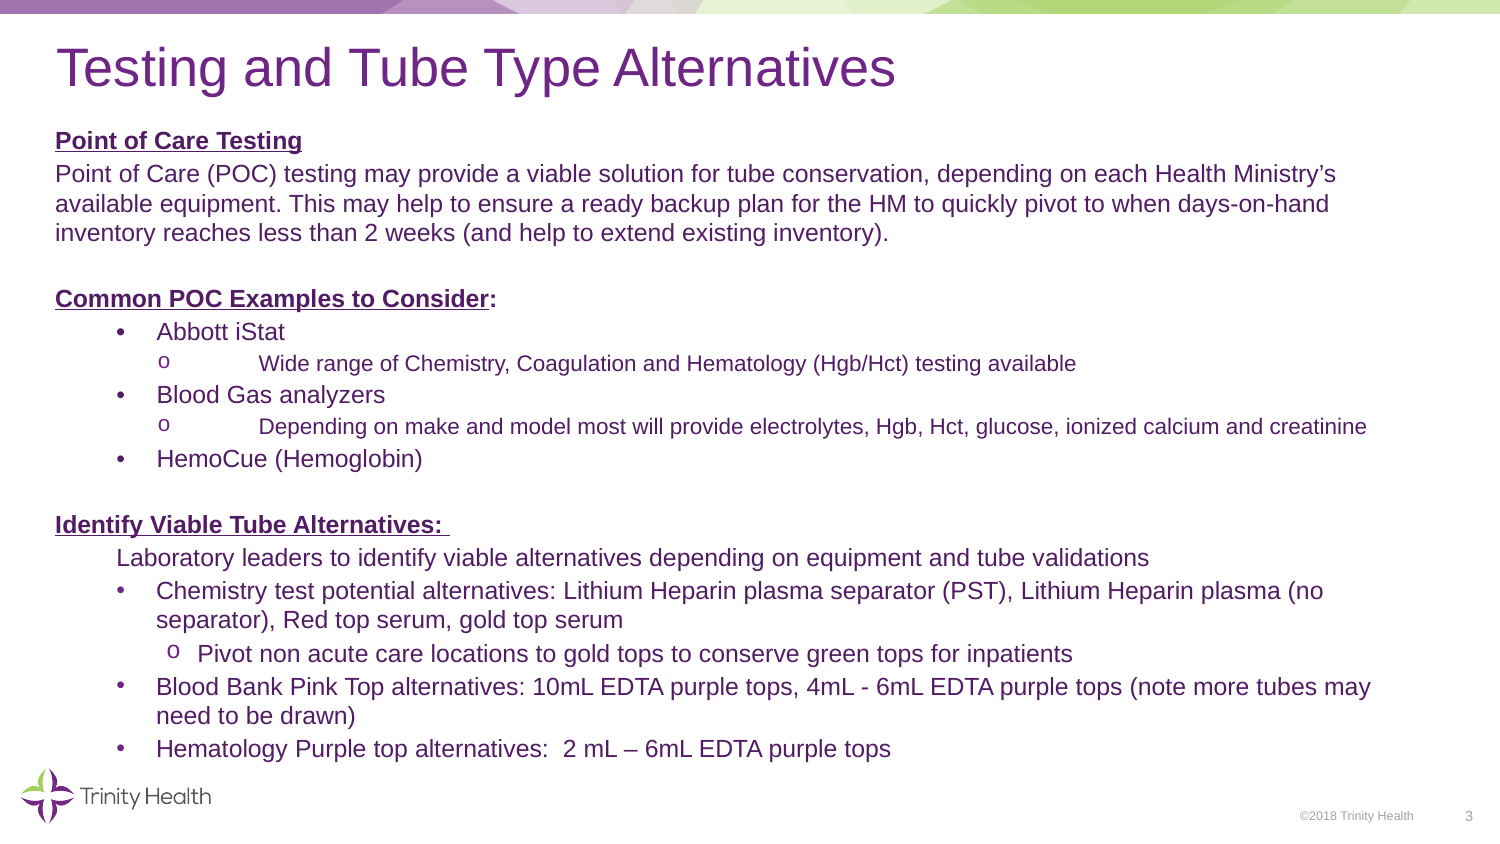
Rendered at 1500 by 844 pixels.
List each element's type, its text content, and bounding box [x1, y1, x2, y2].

footer ©2018 Trinity Health [799, 800, 1406, 832]
picture [17, 765, 214, 827]
slide_number 3 [1406, 792, 1474, 838]
picture [0, 0, 1500, 14]
list Point of Care Testing Point of Care (POC) testing may provide a viable solution for tube conservation, depending on each Health Ministry’s available equipment. This may help to ensure a ready backup plan for the HM to quickly pivot to when days-on-hand inventory reaches less than 2 weeks (and help to extend existing inventory). Common POC Examples to Consider: • Abbott iStat Wide range of Chemistry, Coagulation and Hematology (Hgb/Hct) testing available • Blood Gas analyzers Depending on make and model most will provide electrolytes, Hgb, Hct, glucose, ionized calcium and creatinine • HemoCue (Hemoglobin) Identify Viable Tube Alternatives: Laboratory leaders to identify viable alternatives depending on equipment and tube validations Chemistry test potential alternatives: Lithium Heparin plasma separator (PST), Lithium Heparin plasma (no separator), Red top serum, gold top serum Pivot non acute care locations to gold tops to conserve green tops for inpatients Blood Bank Pink Top alternatives: 10mL EDTA purple tops, 4mL - 6mL EDTA purple tops (note more tubes may need to be drawn) Hematology Purple top alternatives: 2 mL – 6mL EDTA purple tops [55, 109, 1407, 795]
title Testing and Tube Type Alternatives [56, 28, 1407, 110]
